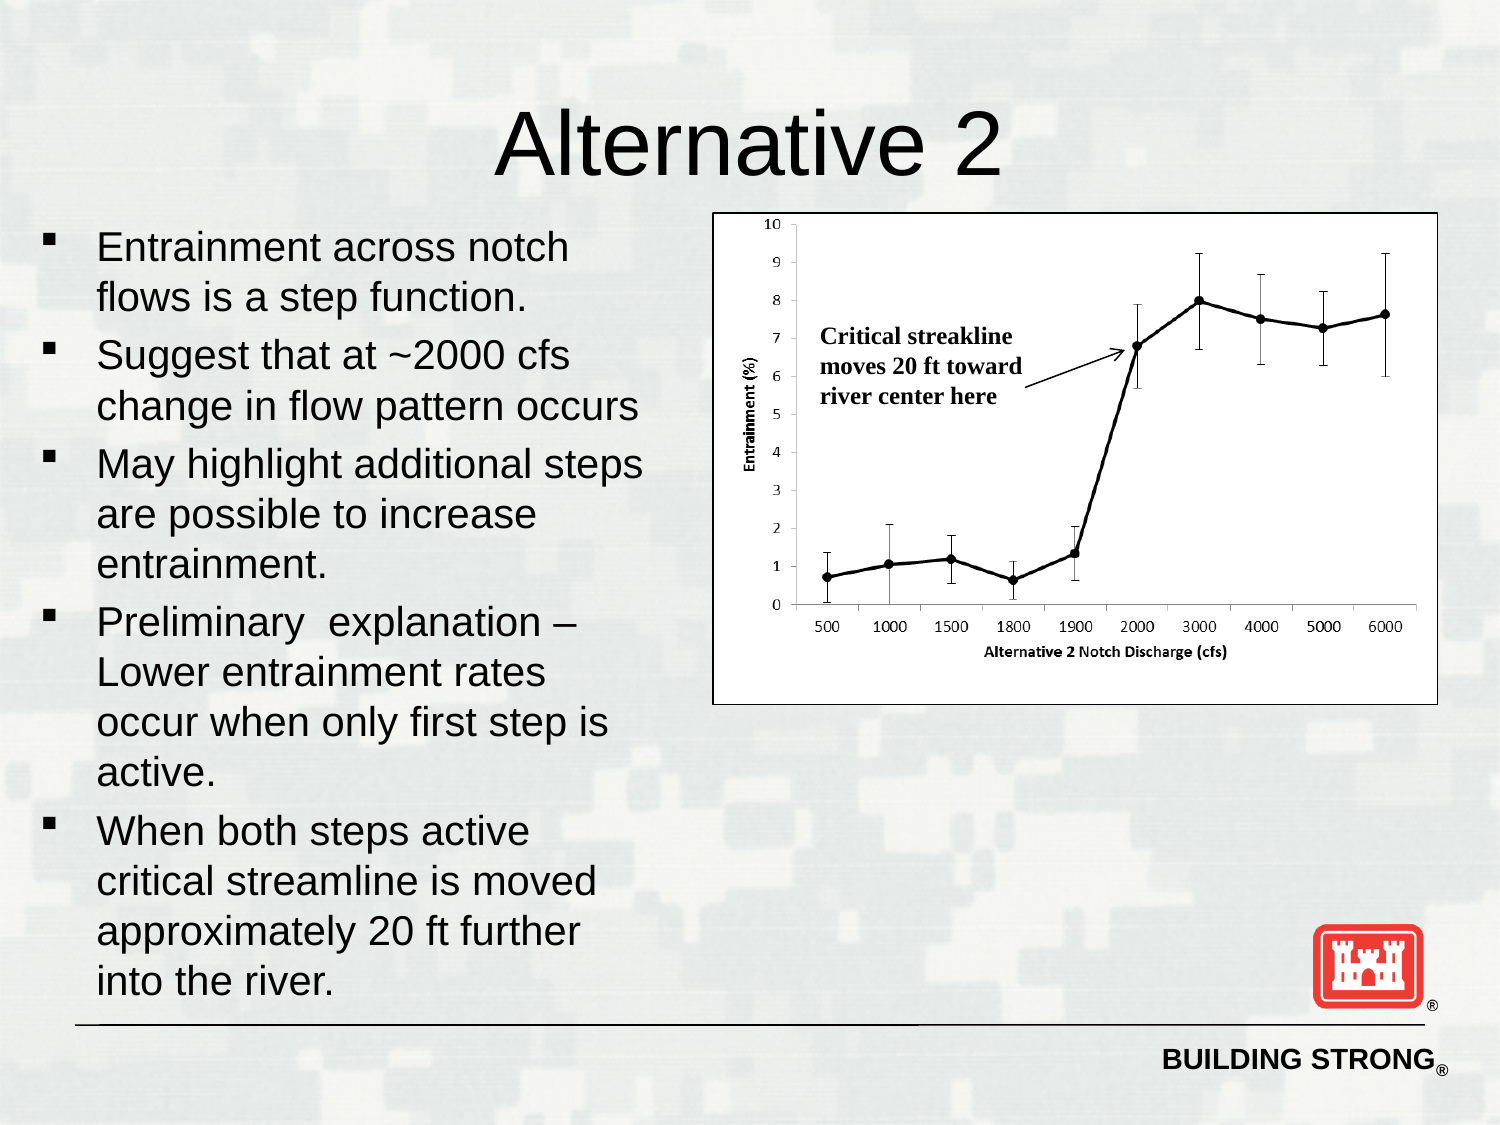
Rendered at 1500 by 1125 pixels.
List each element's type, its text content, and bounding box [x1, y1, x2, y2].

list Entrainment across notch flows is a step function. Suggest that at ~2000 cfs change in flow pattern occurs May highlight additional steps are possible to increase entrainment. Preliminary explanation – Lower entrainment rates occur when only first step is active. When both steps active critical streamline is moved approximately 20 ft further into the river. [24, 212, 676, 851]
title Alternative 2 [74, 44, 1426, 233]
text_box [1024, 349, 1126, 388]
picture [0, 0, 1500, 1125]
